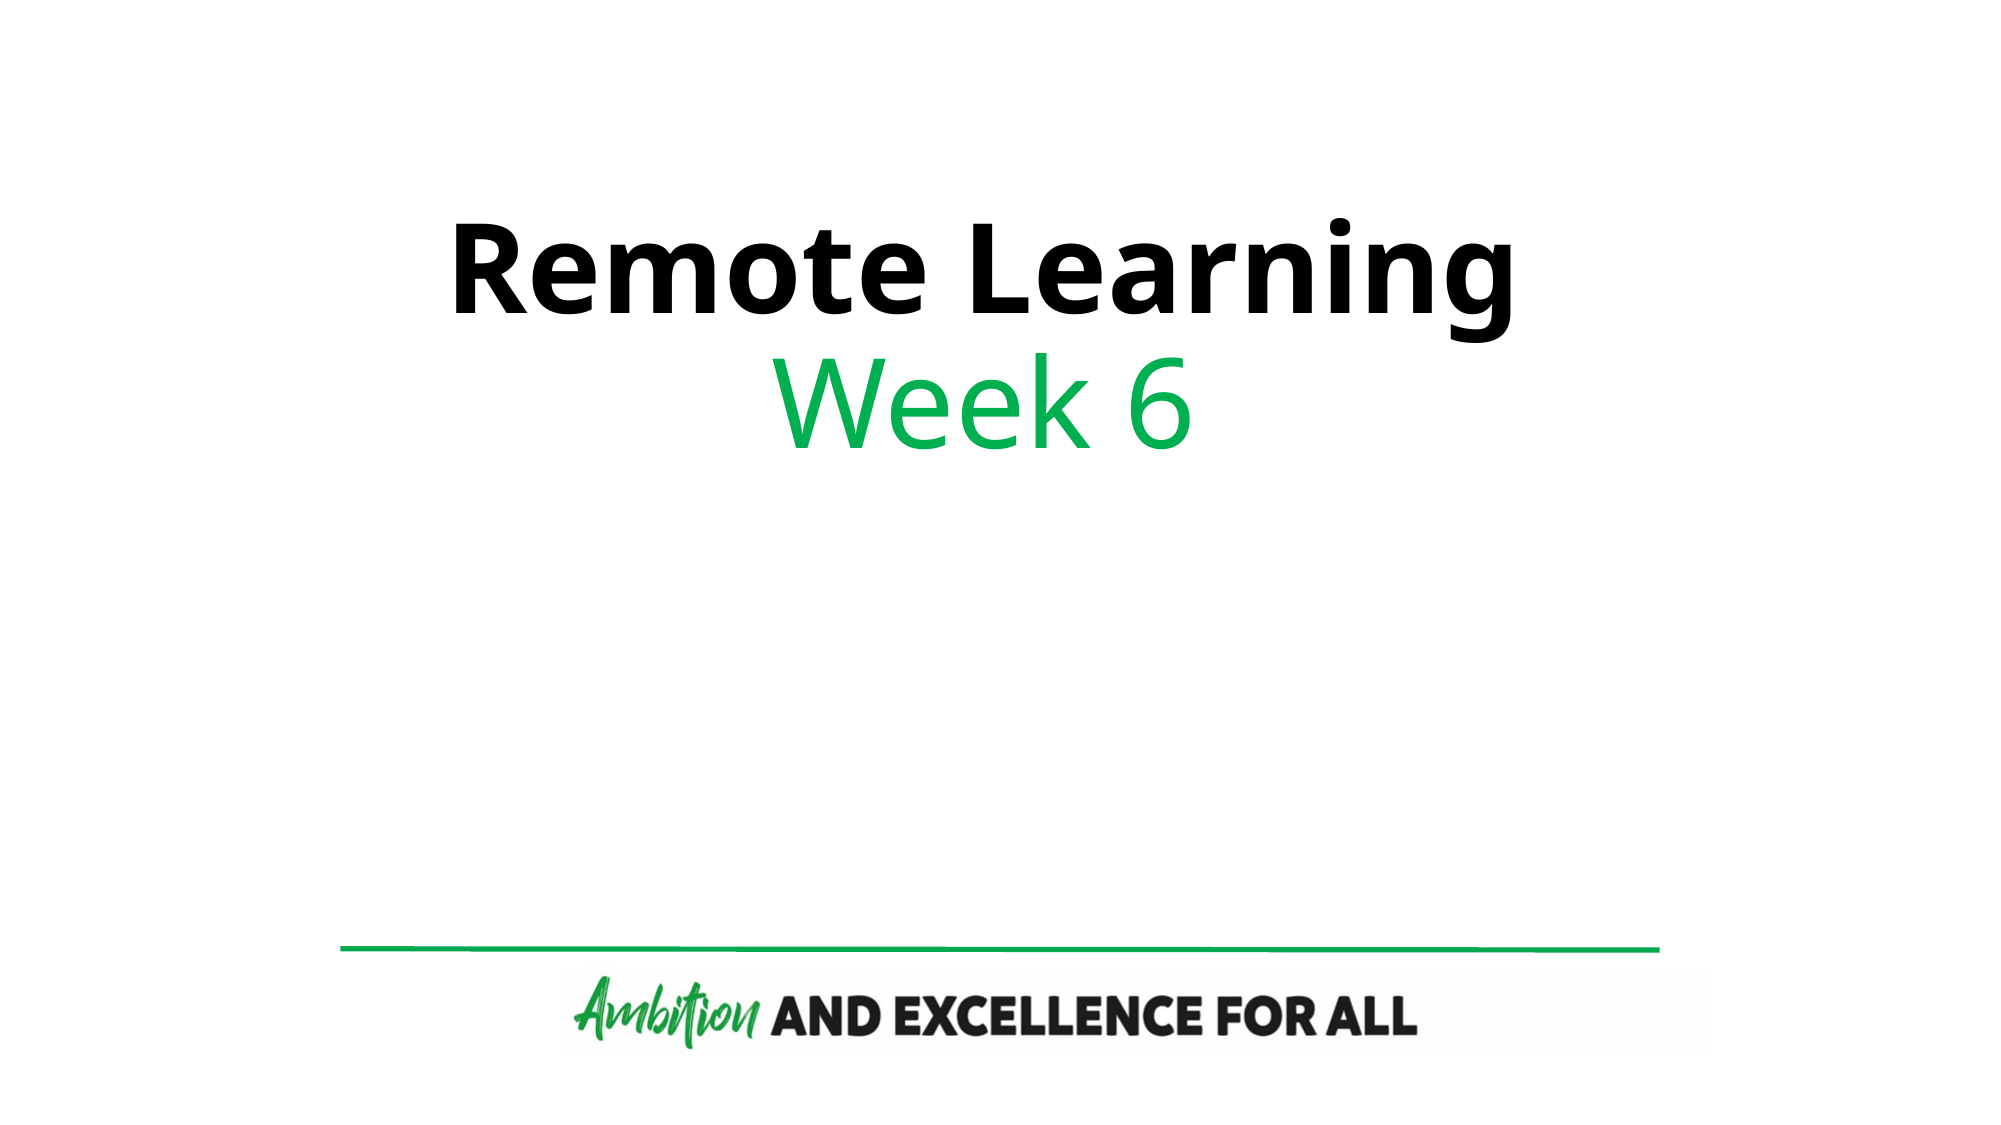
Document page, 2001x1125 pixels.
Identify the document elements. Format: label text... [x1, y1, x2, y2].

picture [559, 967, 1710, 1057]
title Remote Learning Week 6 [249, 91, 1750, 483]
